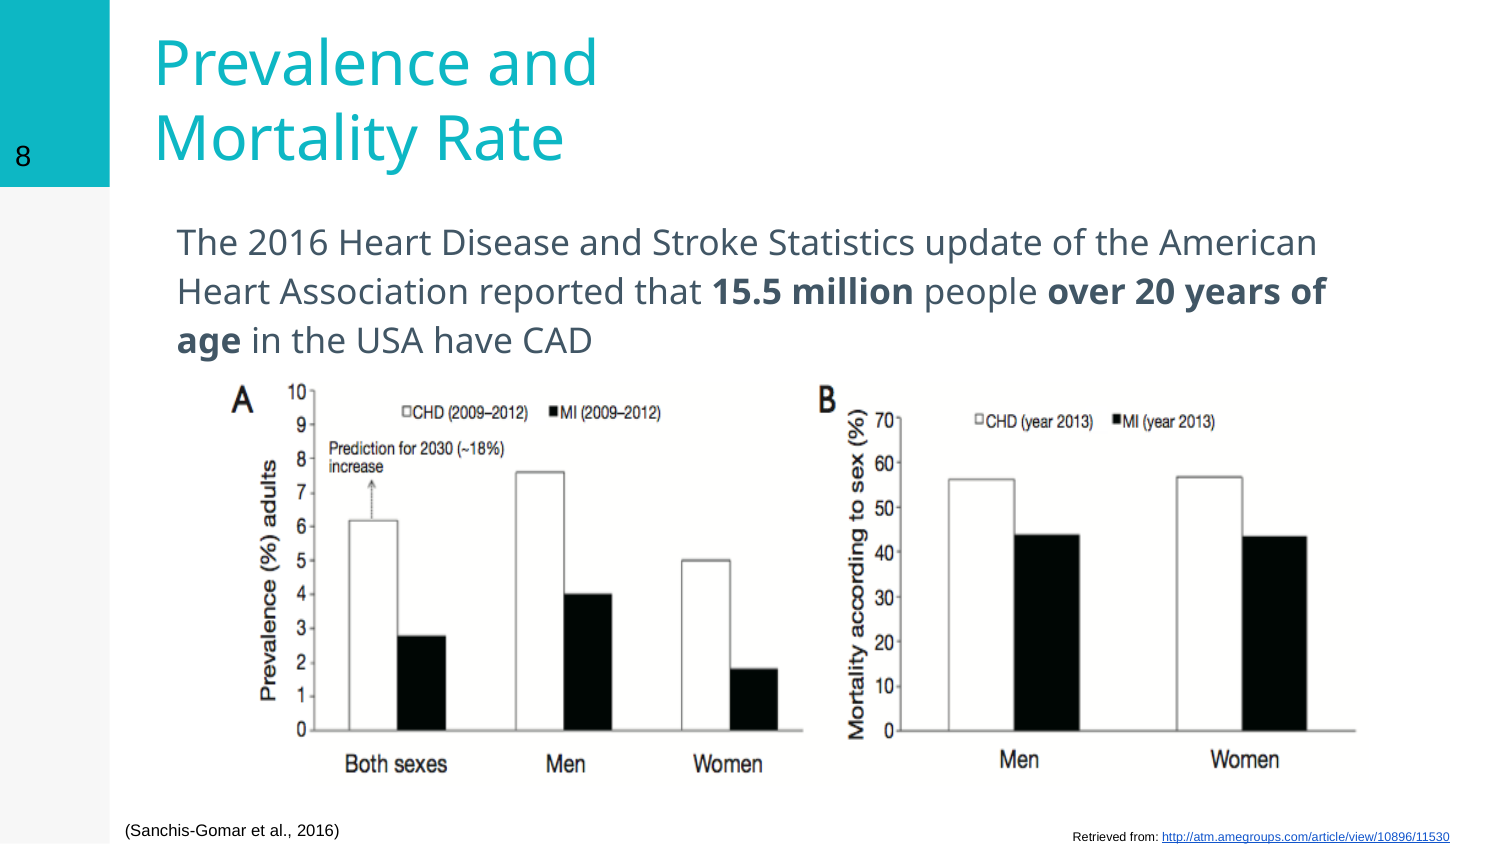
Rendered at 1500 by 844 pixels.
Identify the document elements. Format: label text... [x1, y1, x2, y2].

slide_number 8 [0, 0, 110, 187]
text_box The 2016 Heart Disease and Stroke Statistics update of the American Heart Association reported that 15.5 million people over 20 years of age in the USA have CAD [161, 198, 1410, 347]
title Prevalence and Mortality Rate [138, 0, 872, 188]
text_box (Sanchis-Gomar et al., 2016) [109, 804, 573, 844]
picture [161, 347, 1427, 786]
text_box Retrieved from: http://atm.amegroups.com/article/view/10896/11530 [1057, 813, 1500, 844]
